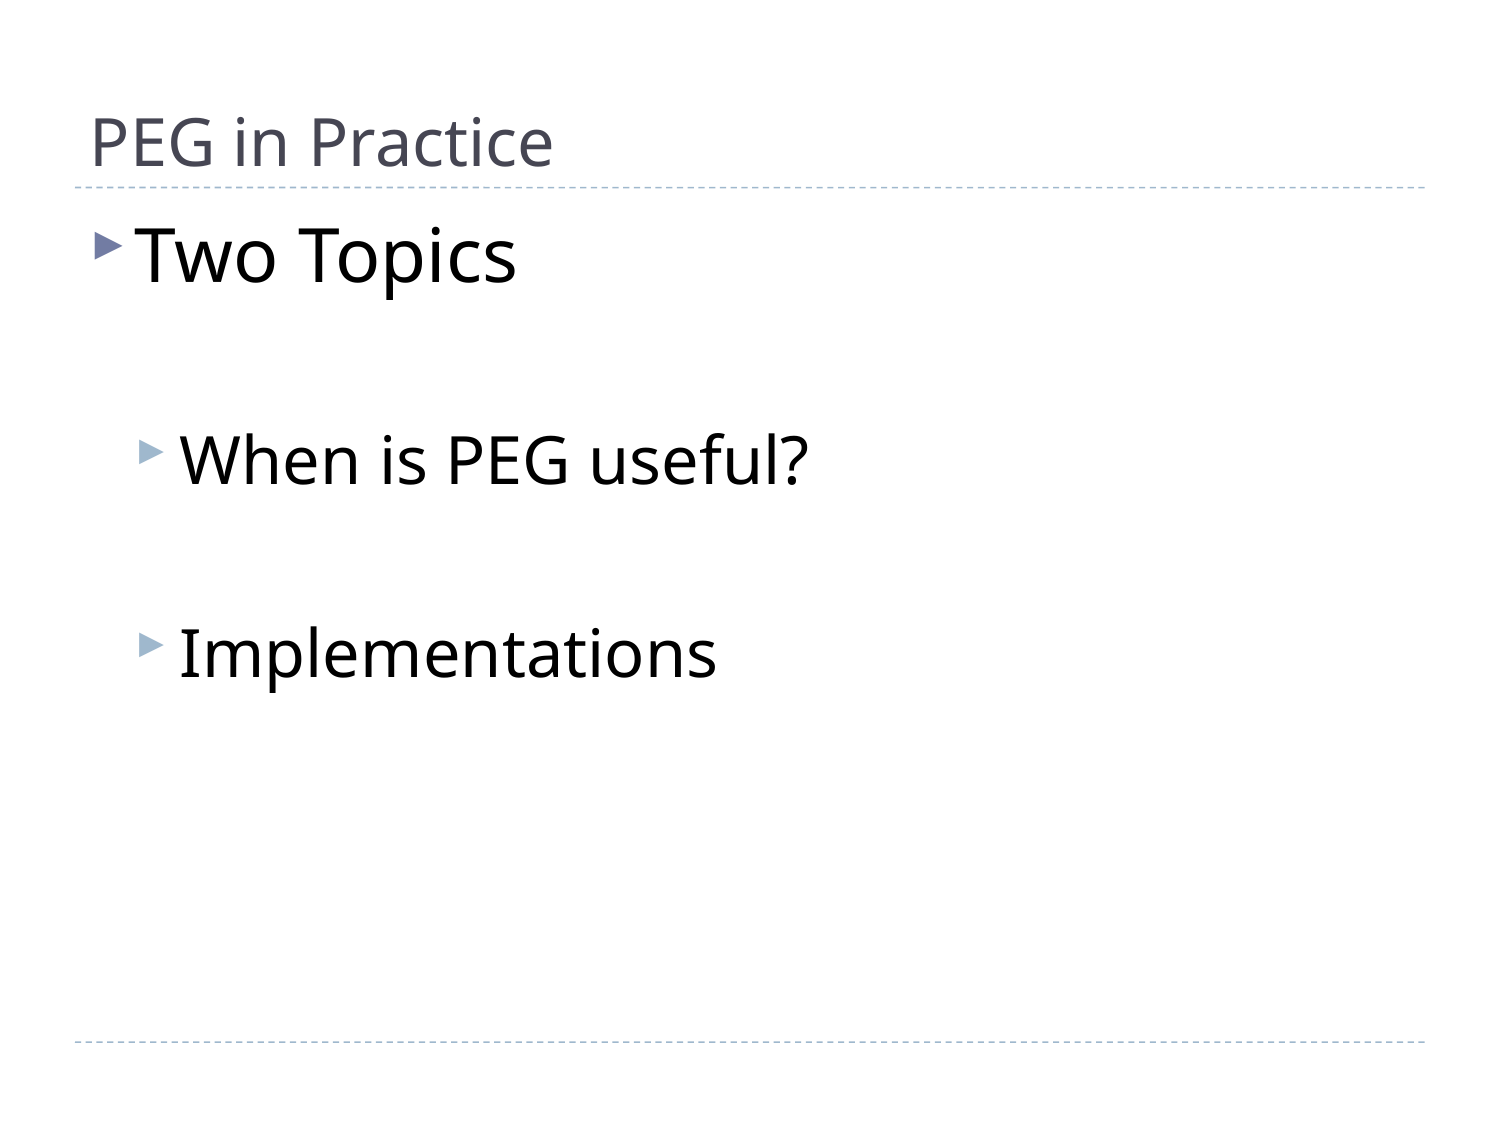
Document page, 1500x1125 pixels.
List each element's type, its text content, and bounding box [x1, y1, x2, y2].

list Two Topics When is PEG useful? Implementations [75, 200, 1425, 1010]
title PEG in Practice [75, 24, 1425, 188]
